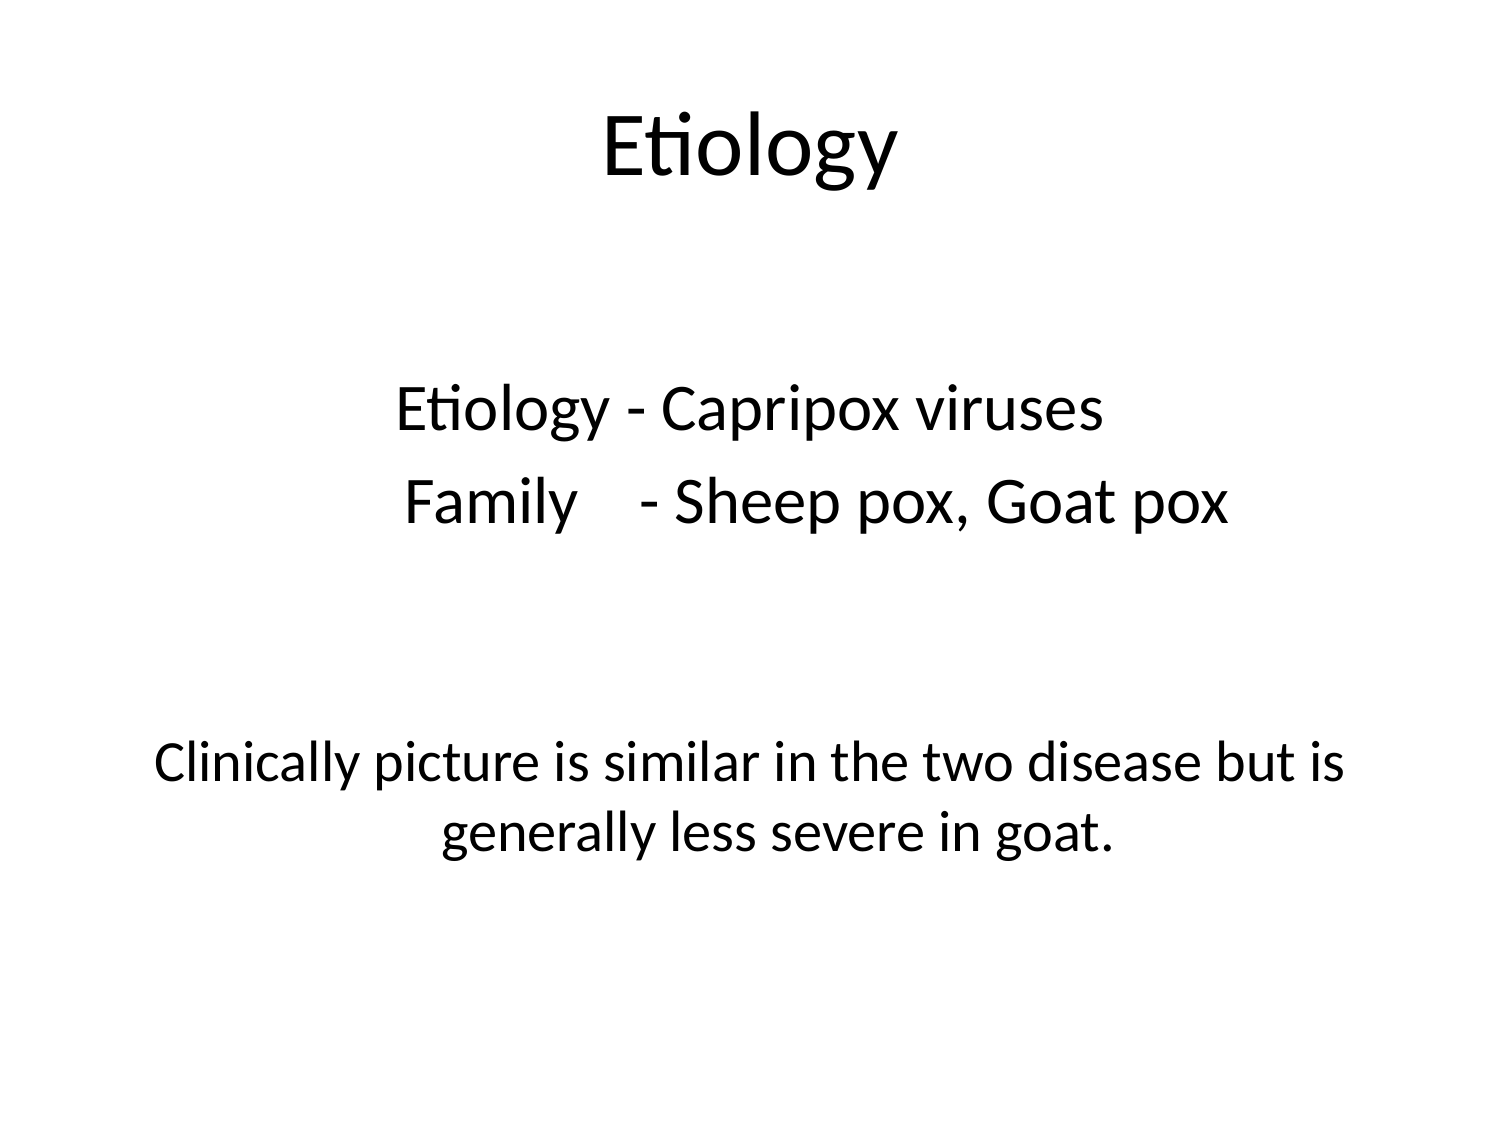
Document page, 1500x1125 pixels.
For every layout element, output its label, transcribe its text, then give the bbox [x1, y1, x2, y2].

list Etiology - Capripox viruses Family - Sheep pox, Goat pox Clinically picture is similar in the two disease but is generally less severe in goat. [75, 262, 1425, 1005]
title Etiology [75, 45, 1425, 233]
